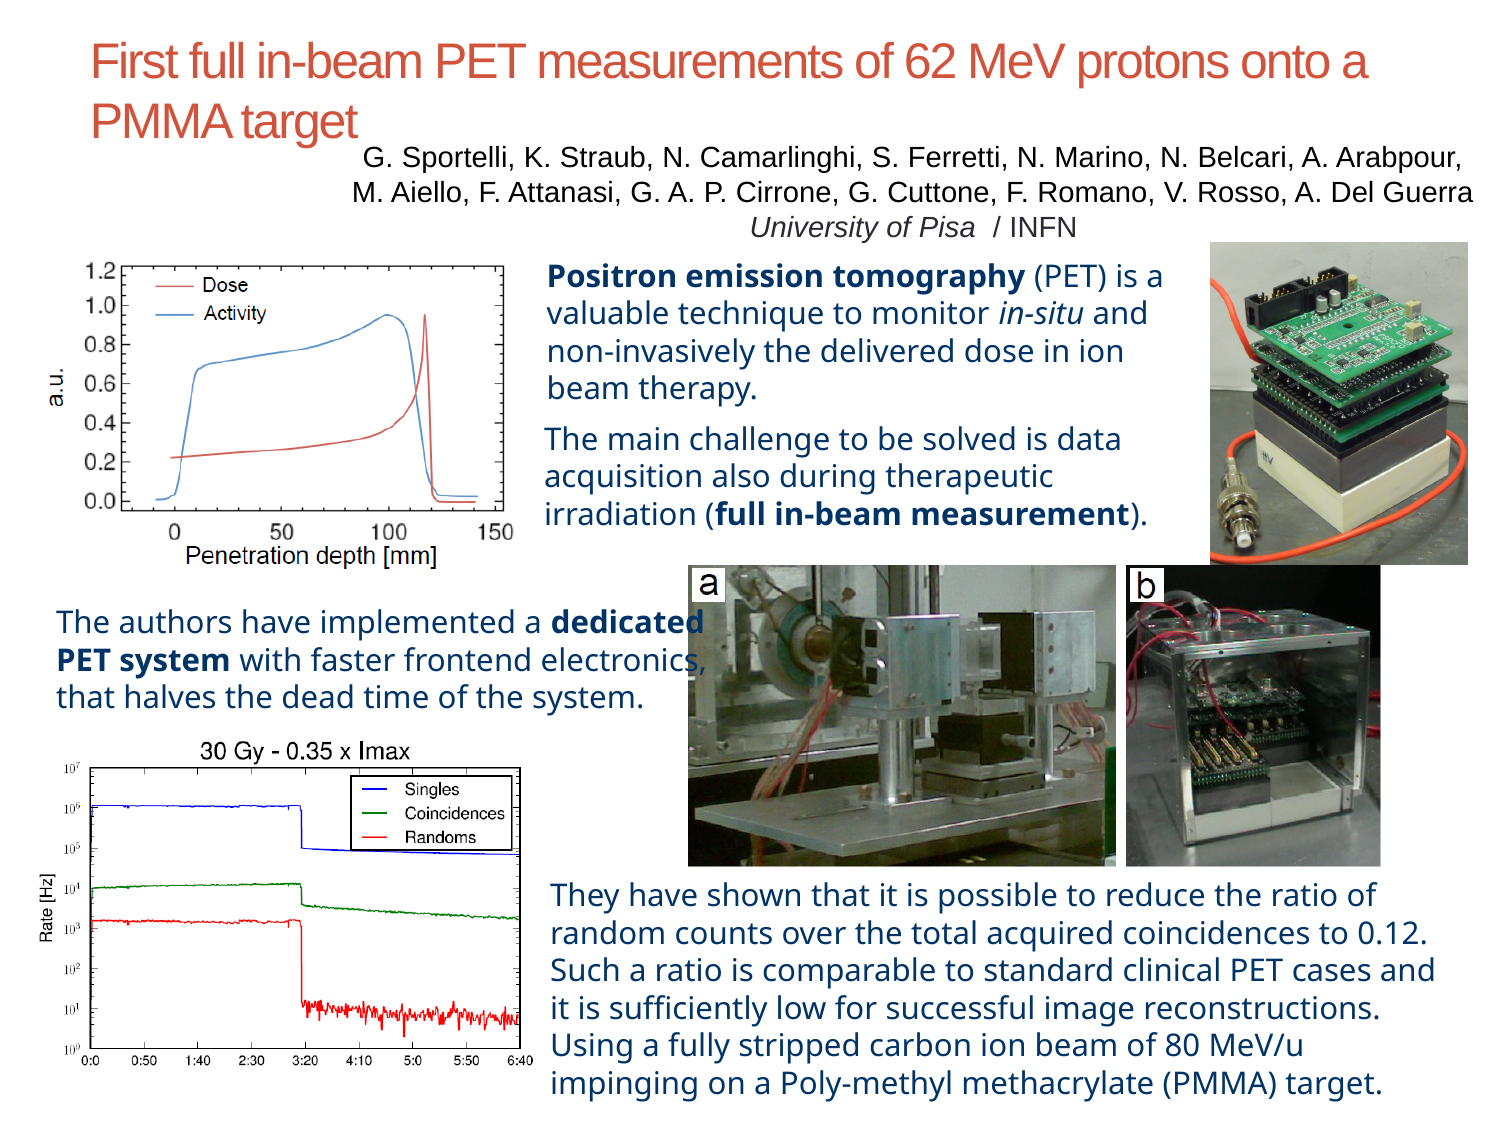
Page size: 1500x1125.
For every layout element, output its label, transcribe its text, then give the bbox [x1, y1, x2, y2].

text_box The authors have implemented a dedicated PET system with faster frontend electronics, that halves the dead time of the system. [42, 593, 684, 720]
picture [34, 738, 537, 1071]
title First full in-beam PET measurements of 62 MeV protons onto a PMMA target [74, 0, 1425, 184]
picture [31, 239, 522, 573]
picture [687, 242, 1469, 868]
text_box G. Sportelli, K. Straub, N. Camarlinghi, S. Ferretti, N. Marino, N. Belcari, A. Arabpour, M. Aiello, F. Attanasi, G. A. P. Cirrone, G. Cuttone, F. Romano, V. Rosso, A. Del Guerra University of Pisa / INFN [217, 130, 1500, 195]
text_box The main challenge to be solved is data acquisition also during therapeutic irradiation (full in-beam measurement). [531, 410, 1206, 536]
text_box They have shown that it is possible to reduce the ratio of random counts over the total acquired coincidences to 0.12. Such a ratio is comparable to standard clinical PET cases and it is sufficiently low for successful image reconstructions. Using a fully stripped carbon ion beam of 80 MeV/u impinging on a Poly-methyl methacrylate (PMMA) target. [544, 866, 1470, 1070]
text_box Positron emission tomography (PET) is a valuable technique to monitor in-situ and non-invasively the delivered dose in ion beam therapy. [533, 247, 1207, 396]
